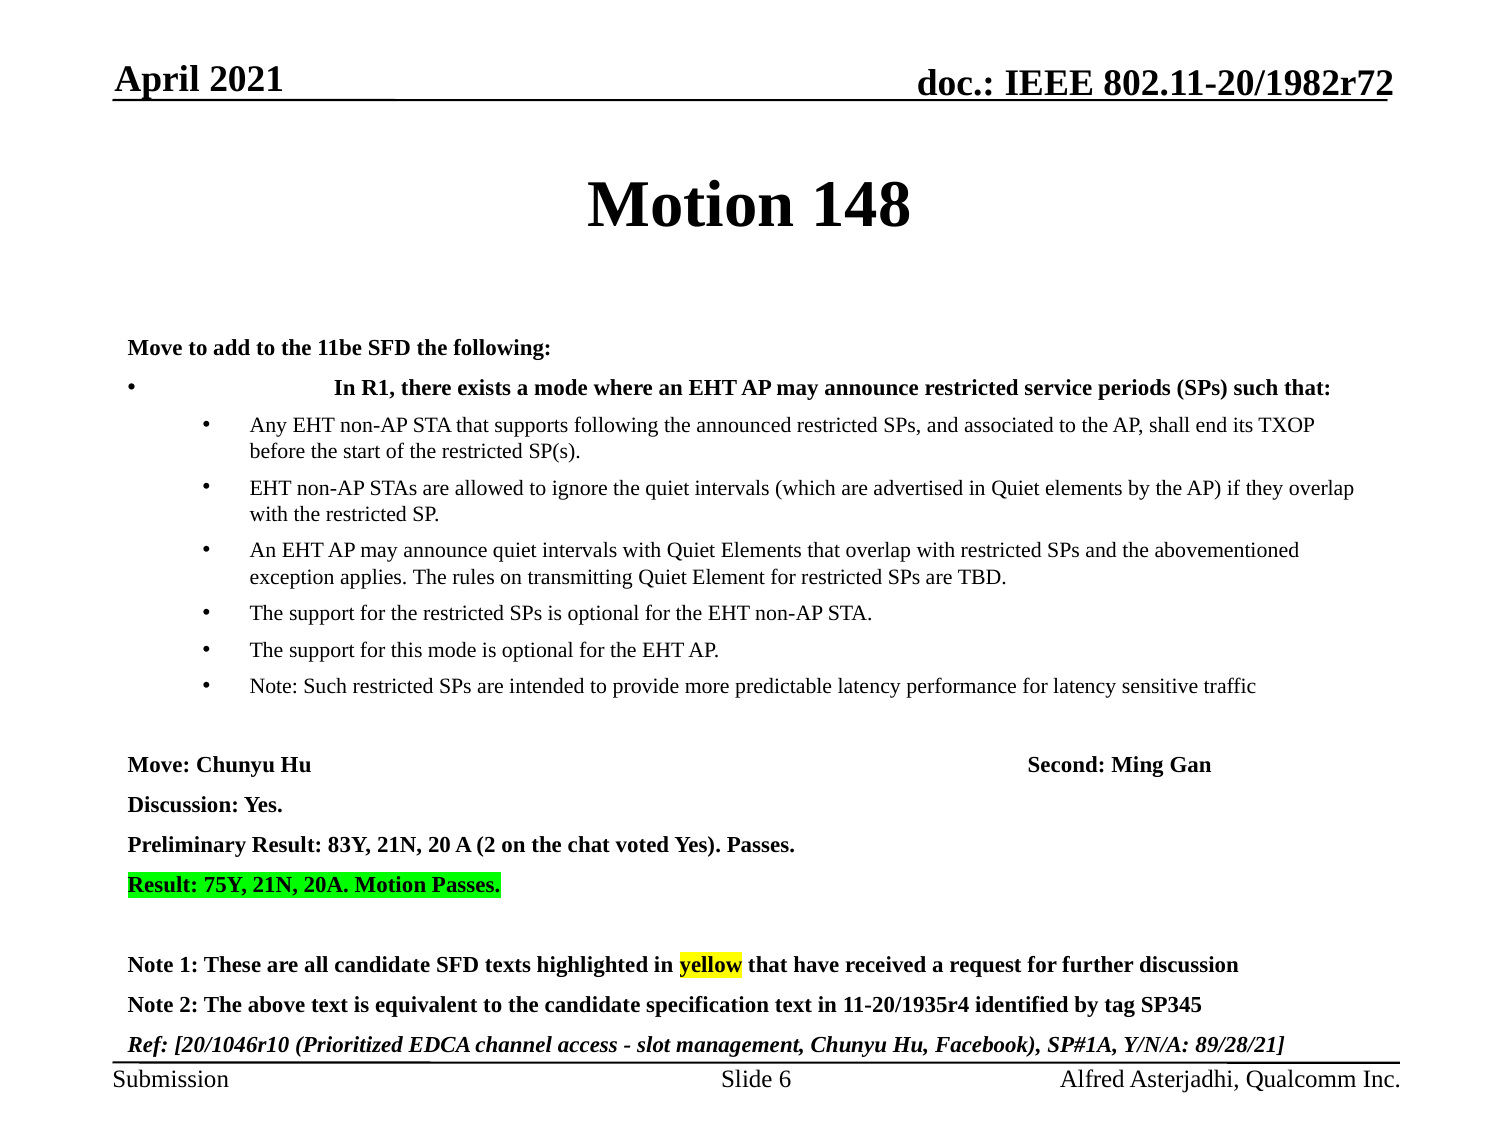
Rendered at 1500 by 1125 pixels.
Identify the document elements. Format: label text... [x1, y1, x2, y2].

footer Alfred Asterjadhi, Qualcomm Inc. [878, 1061, 1402, 1093]
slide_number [114, 54, 423, 100]
slide_number Slide 6 [712, 1061, 800, 1123]
title Motion 148 [112, 112, 1388, 288]
list Move to add to the 11be SFD the following: In R1, there exists a mode where an EHT AP may announce restricted service periods (SPs) such that: Any EHT non-AP STA that supports following the announced restricted SPs, and associated to the AP, shall end its TXOP before the start of the restricted SP(s). EHT non-AP STAs are allowed to ignore the quiet intervals (which are advertised in Quiet elements by the AP) if they overlap with the restricted SP. An EHT AP may announce quiet intervals with Quiet Elements that overlap with restricted SPs and the abovementioned exception applies. The rules on transmitting Quiet Element for restricted SPs are TBD. The support for the restricted SPs is optional for the EHT non-AP STA. The support for this mode is optional for the EHT AP. Note: Such restricted SPs are intended to provide more predictable latency performance for latency sensitive traffic Move: Chunyu Hu Second: Ming Gan Discussion: Yes. Preliminary Result: 83Y, 21N, 20 A (2 on the chat voted Yes). Passes. Result: 75Y, 21N, 20A. Motion Passes. Note 1: These are all candidate SFD texts highlighted in yellow that have received a request for further discussion Note 2: The above text is equivalent to the candidate specification text in 11-20/1935r4 identified by tag SP345 Ref: [20/1046r10 (Prioritized EDCA channel access - slot management, Chunyu Hu, Facebook), SP#1A, Y/N/A: 89/28/21] [112, 324, 1388, 1063]
